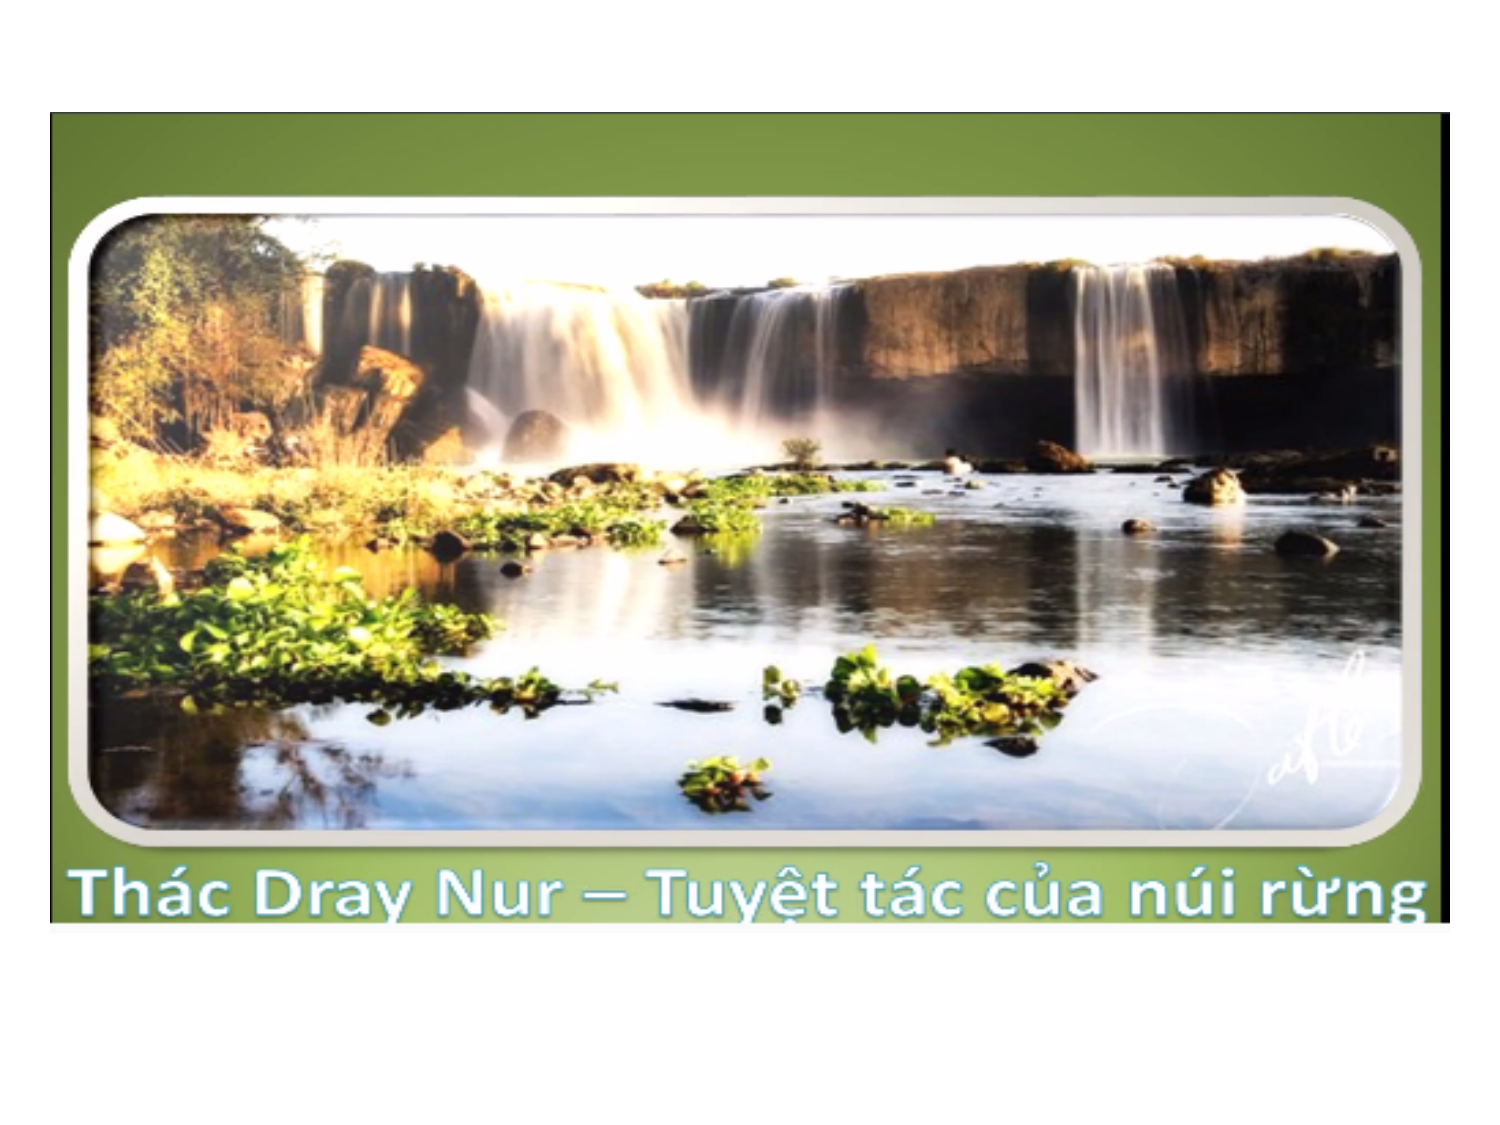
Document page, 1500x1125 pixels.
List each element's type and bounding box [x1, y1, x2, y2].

picture [49, 112, 1451, 933]
